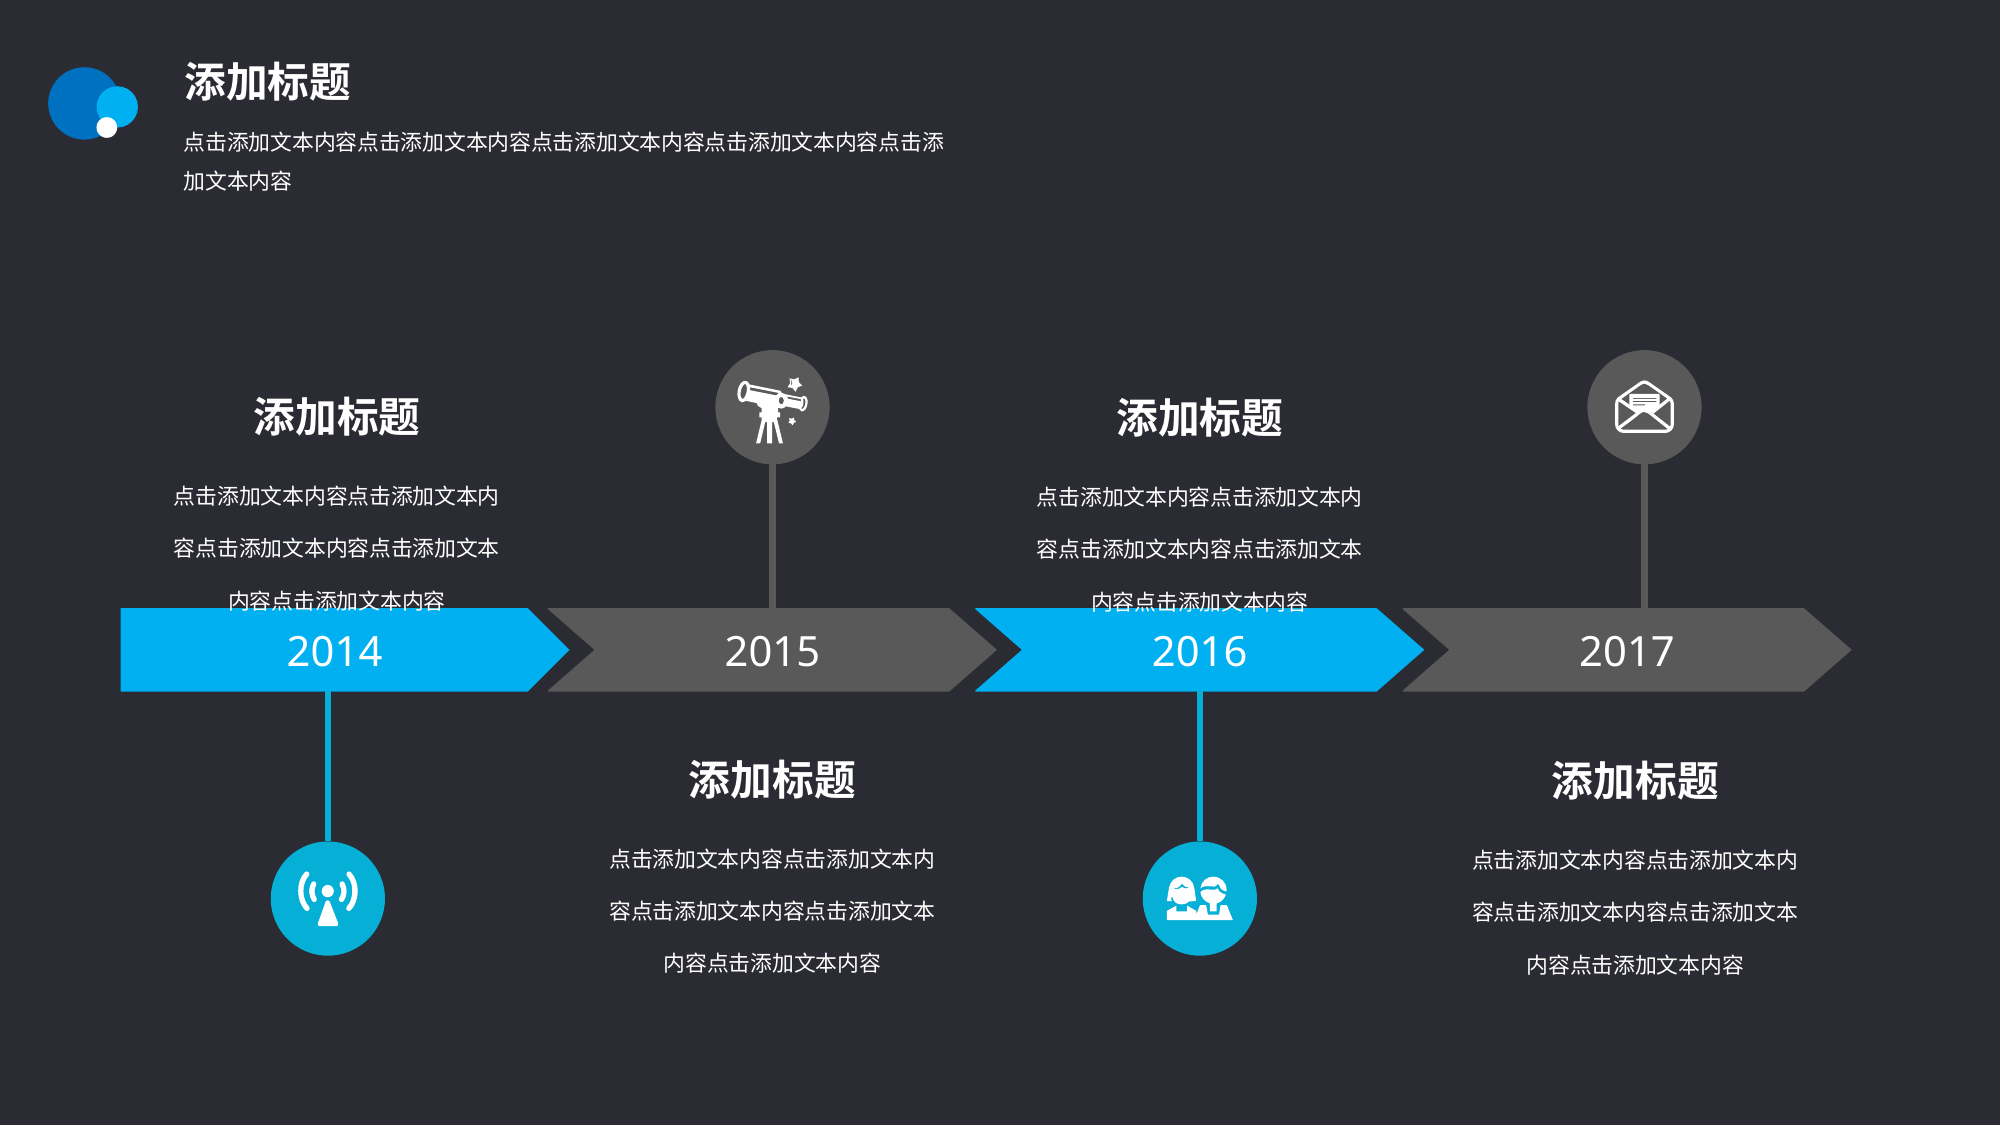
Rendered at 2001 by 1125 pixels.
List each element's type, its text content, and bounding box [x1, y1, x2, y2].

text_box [715, 350, 830, 465]
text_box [168, 48, 978, 198]
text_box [1012, 384, 1388, 617]
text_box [270, 841, 385, 956]
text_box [585, 745, 960, 978]
text_box 2015 [546, 607, 999, 693]
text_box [1448, 747, 1823, 980]
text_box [48, 67, 138, 140]
text_box 2016 [974, 607, 1426, 693]
text_box 2014 [119, 607, 572, 693]
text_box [1587, 350, 1702, 465]
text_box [1142, 841, 1257, 956]
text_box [149, 383, 525, 616]
text_box 2017 [1401, 607, 1854, 693]
